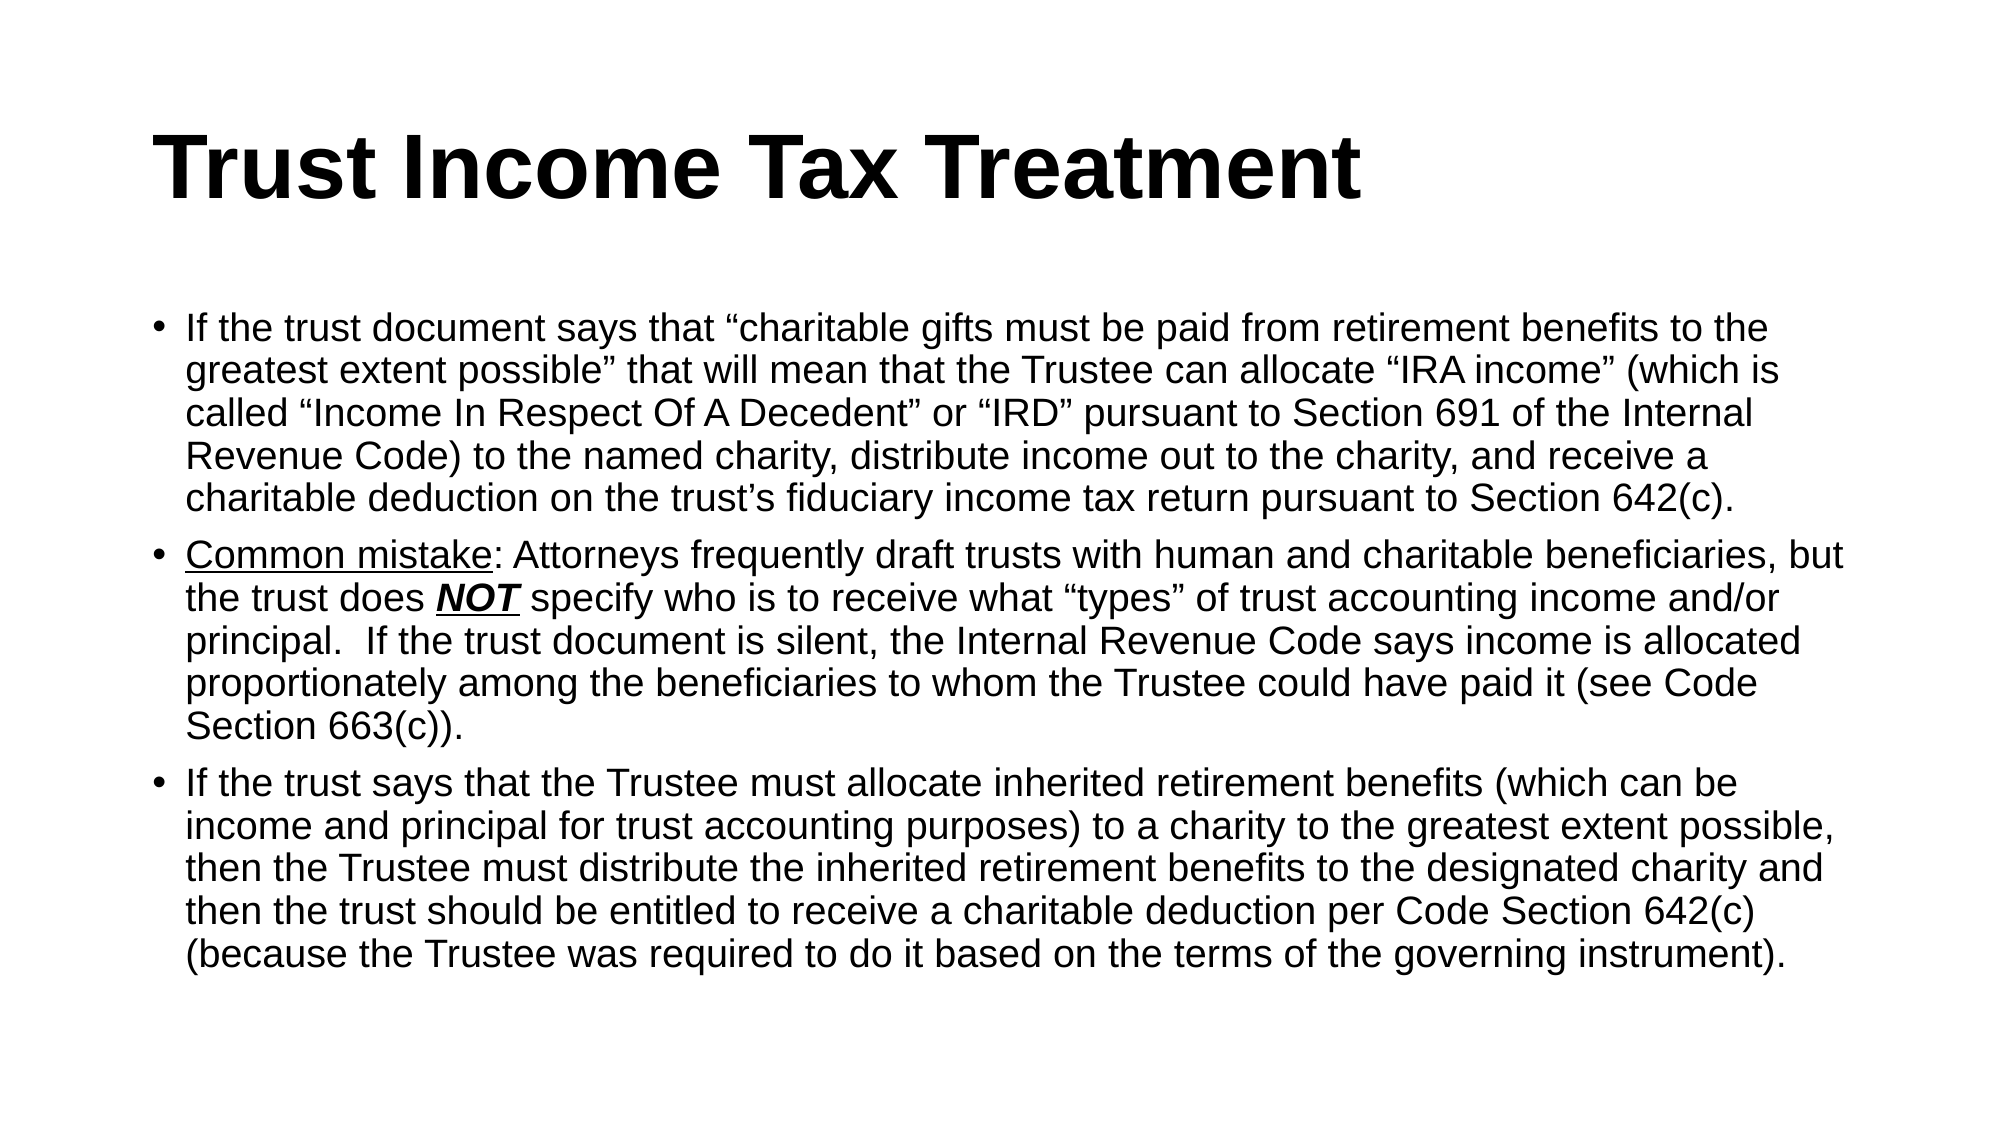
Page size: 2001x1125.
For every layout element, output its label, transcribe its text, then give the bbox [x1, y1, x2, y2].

title Trust Income Tax Treatment [137, 59, 1863, 278]
list If the trust document says that “charitable gifts must be paid from retirement benefits to the greatest extent possible” that will mean that the Trustee can allocate “IRA income” (which is called “Income In Respect Of A Decedent” or “IRD” pursuant to Section 691 of the Internal Revenue Code) to the named charity, distribute income out to the charity, and receive a charitable deduction on the trust’s fiduciary income tax return pursuant to Section 642(c). Common mistake: Attorneys frequently draft trusts with human and charitable beneficiaries, but the trust does NOT specify who is to receive what “types” of trust accounting income and/or principal. If the trust document is silent, the Internal Revenue Code says income is allocated proportionately among the beneficiaries to whom the Trustee could have paid it (see Code Section 663(c)). If the trust says that the Trustee must allocate inherited retirement benefits (which can be income and principal for trust accounting purposes) to a charity to the greatest extent possible, then the Trustee must distribute the inherited retirement benefits to the designated charity and then the trust should be entitled to receive a charitable deduction per Code Section 642(c) (because the Trustee was required to do it based on the terms of the governing instrument). [137, 299, 1863, 1014]
